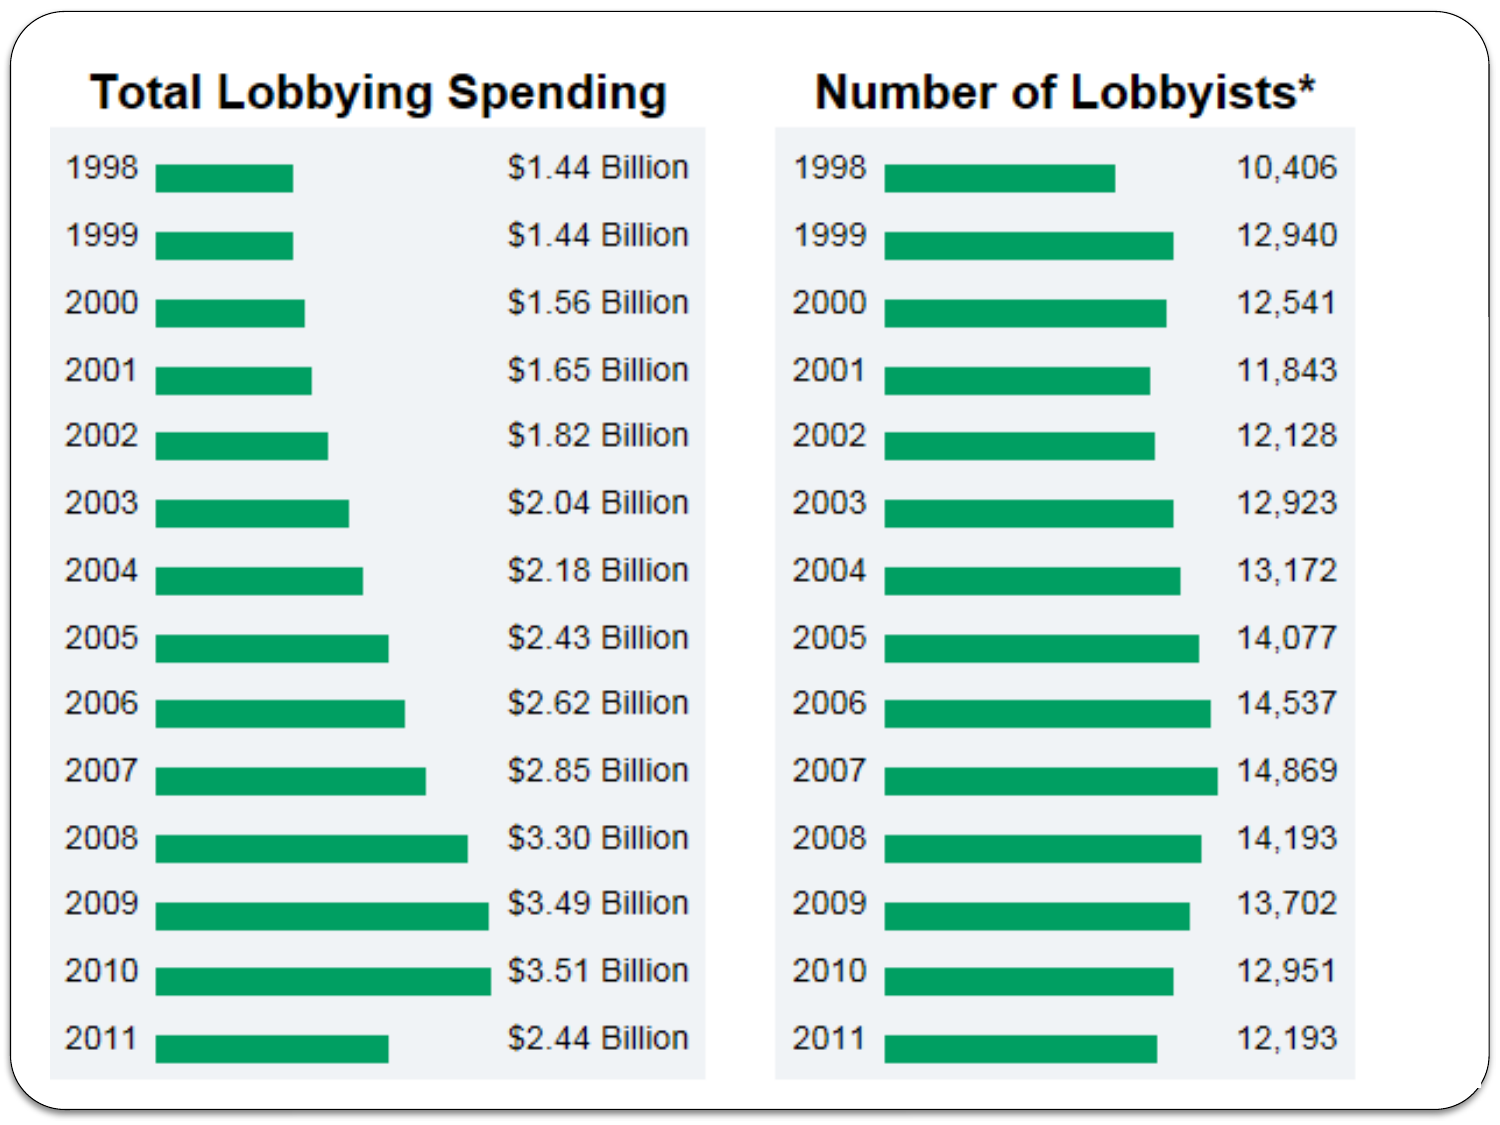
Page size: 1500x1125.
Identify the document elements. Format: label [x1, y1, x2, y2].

picture [49, 49, 1482, 1088]
